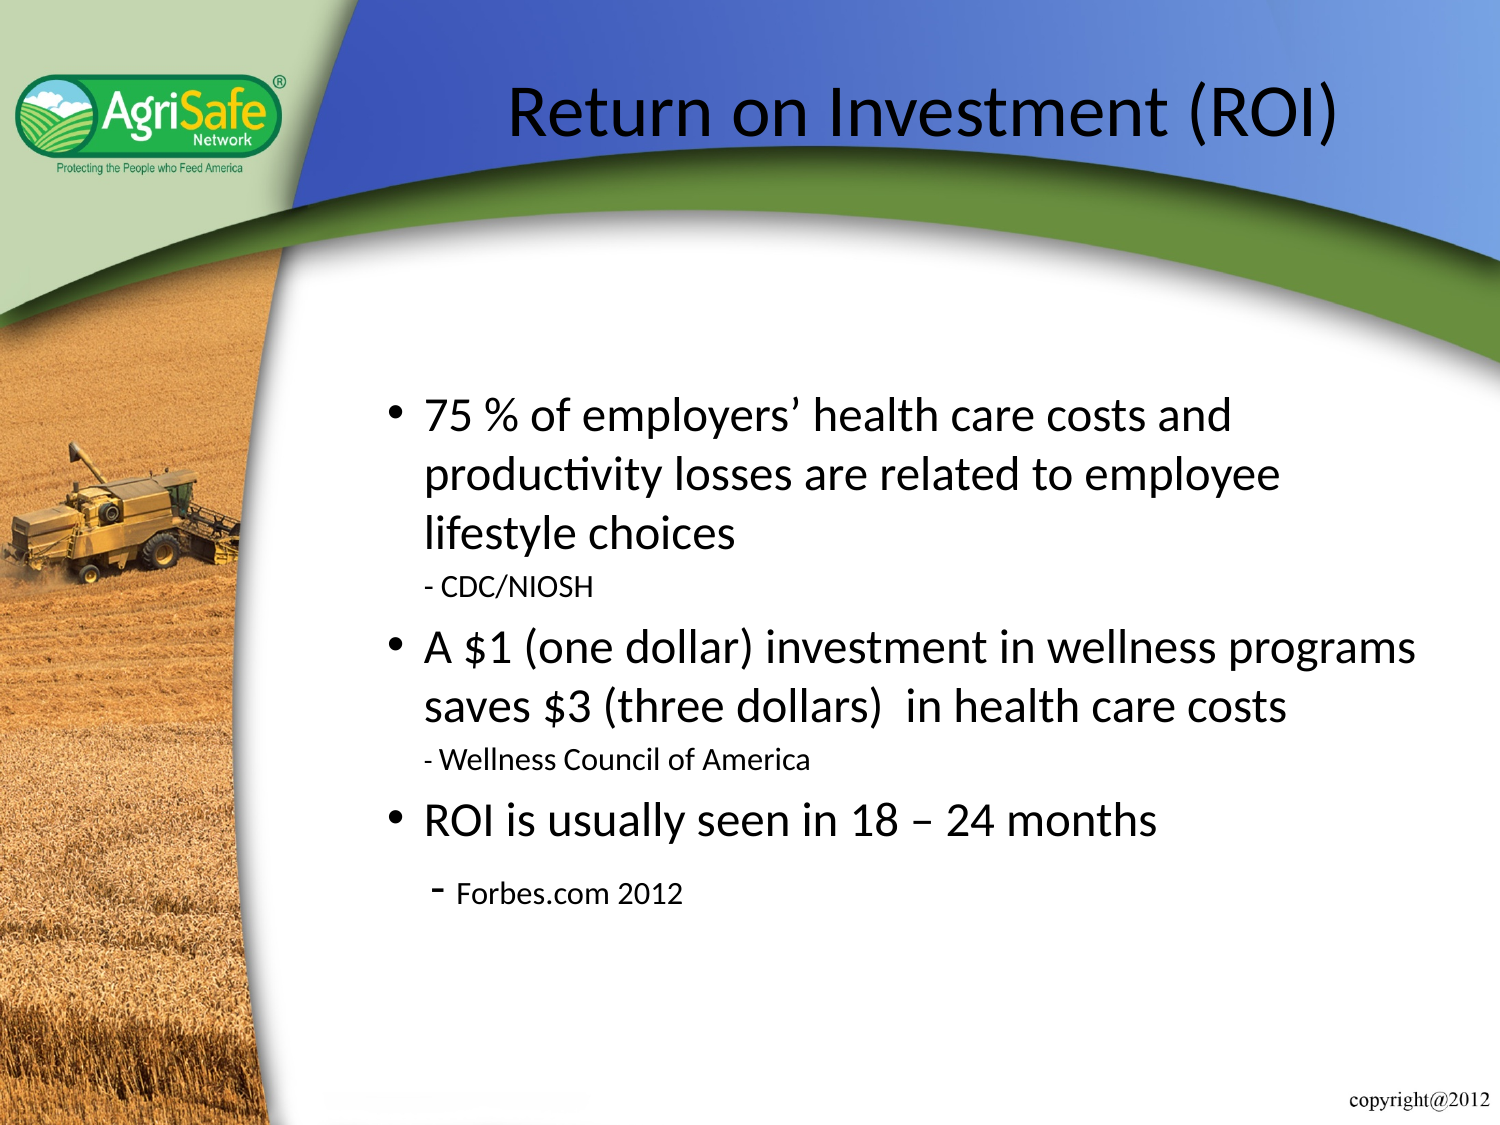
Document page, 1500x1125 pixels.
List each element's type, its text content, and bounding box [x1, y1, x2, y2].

picture [0, 0, 1500, 1125]
title Return on Investment (ROI) [125, 0, 1475, 200]
list 75 % of employers’ health care costs and productivity losses are related to employee lifestyle choices - CDC/NIOSH A $1 (one dollar) investment in wellness programs saves $3 (three dollars) in health care costs - Wellness Council of America ROI is usually seen in 18 – 24 months - Forbes.com 2012 [225, 375, 1450, 975]
